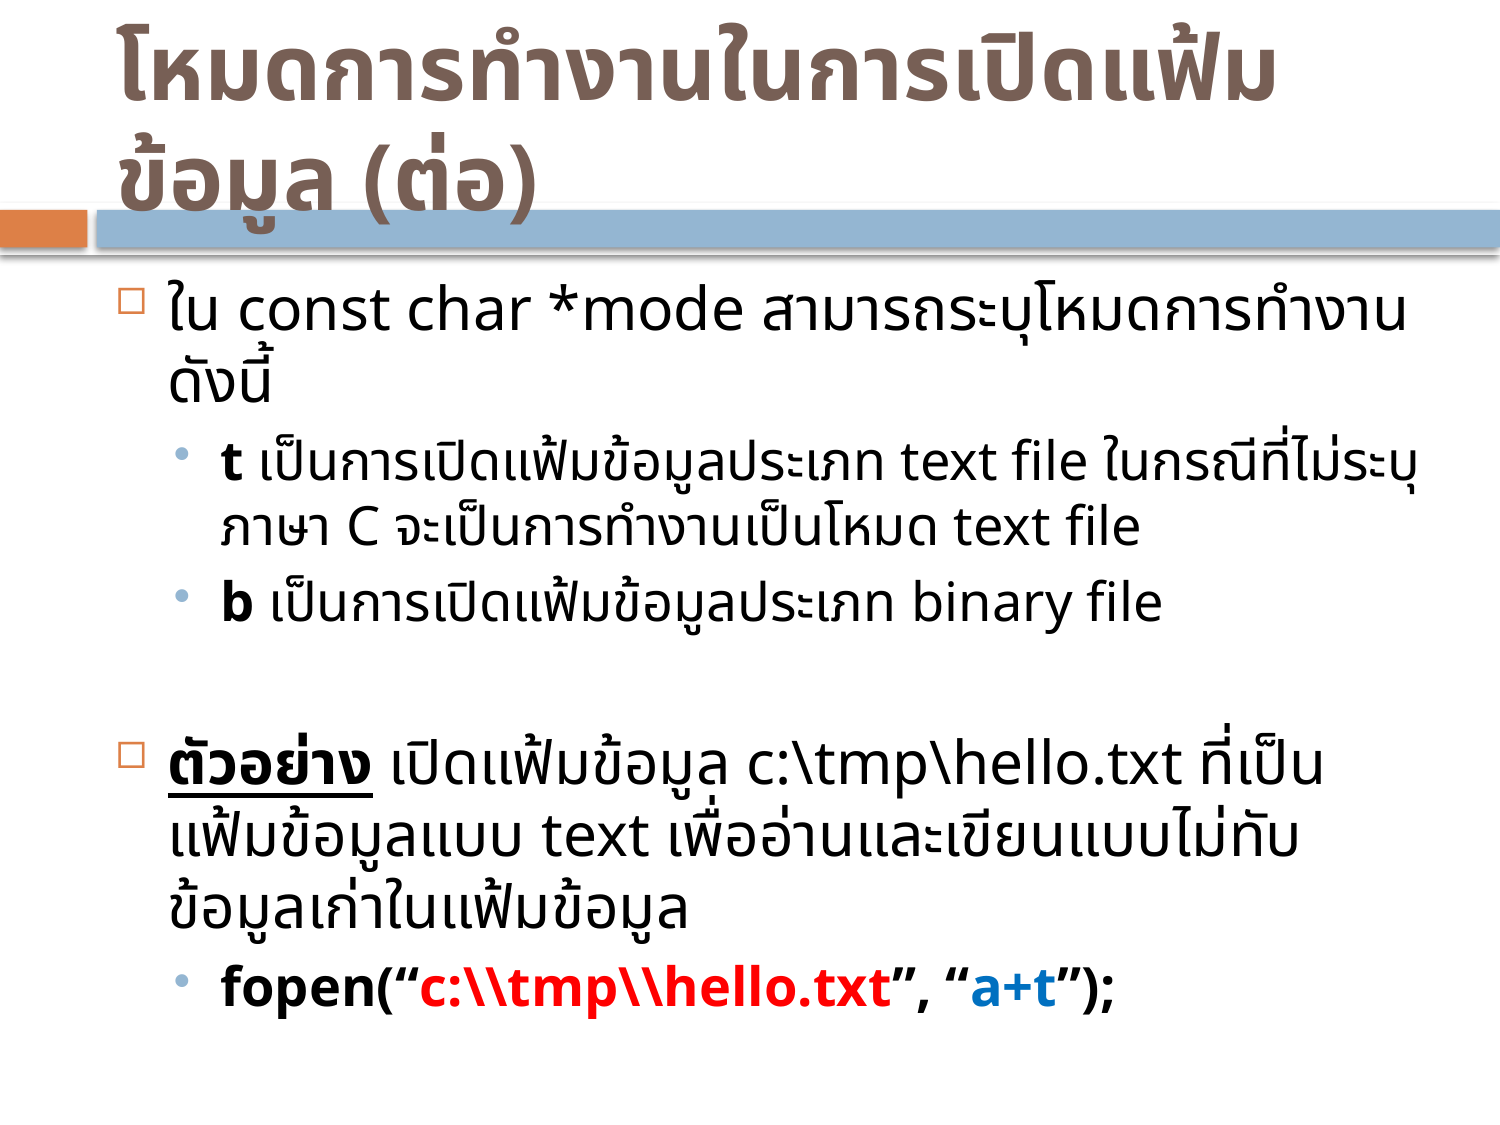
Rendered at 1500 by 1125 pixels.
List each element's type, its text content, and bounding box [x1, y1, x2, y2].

title โหมดการทำงานในการเปิดแฟ้มข้อมูล (ต่อ) [100, 37, 1438, 200]
list ใน const char *mode สามารถระบุโหมดการทำงานดังนี้ t เป็นการเปิดแฟ้มข้อมูลประเภท text file ในกรณีที่ไม่ระบุภาษา C จะเป็นการทำงานเป็นโหมด text file b เป็นการเปิดแฟ้มข้อมูลประเภท binary file ตัวอย่าง เปิดแฟ้มข้อมูล c:\tmp\hello.txt ที่เป็นแฟ้มข้อมูลแบบ text เพื่ออ่านและเขียนแบบไม่ทับข้อมูลเก่าในแฟ้มข้อมูล fopen(“c:\\tmp\\hello.txt”, “a+t”); [100, 262, 1438, 1000]
